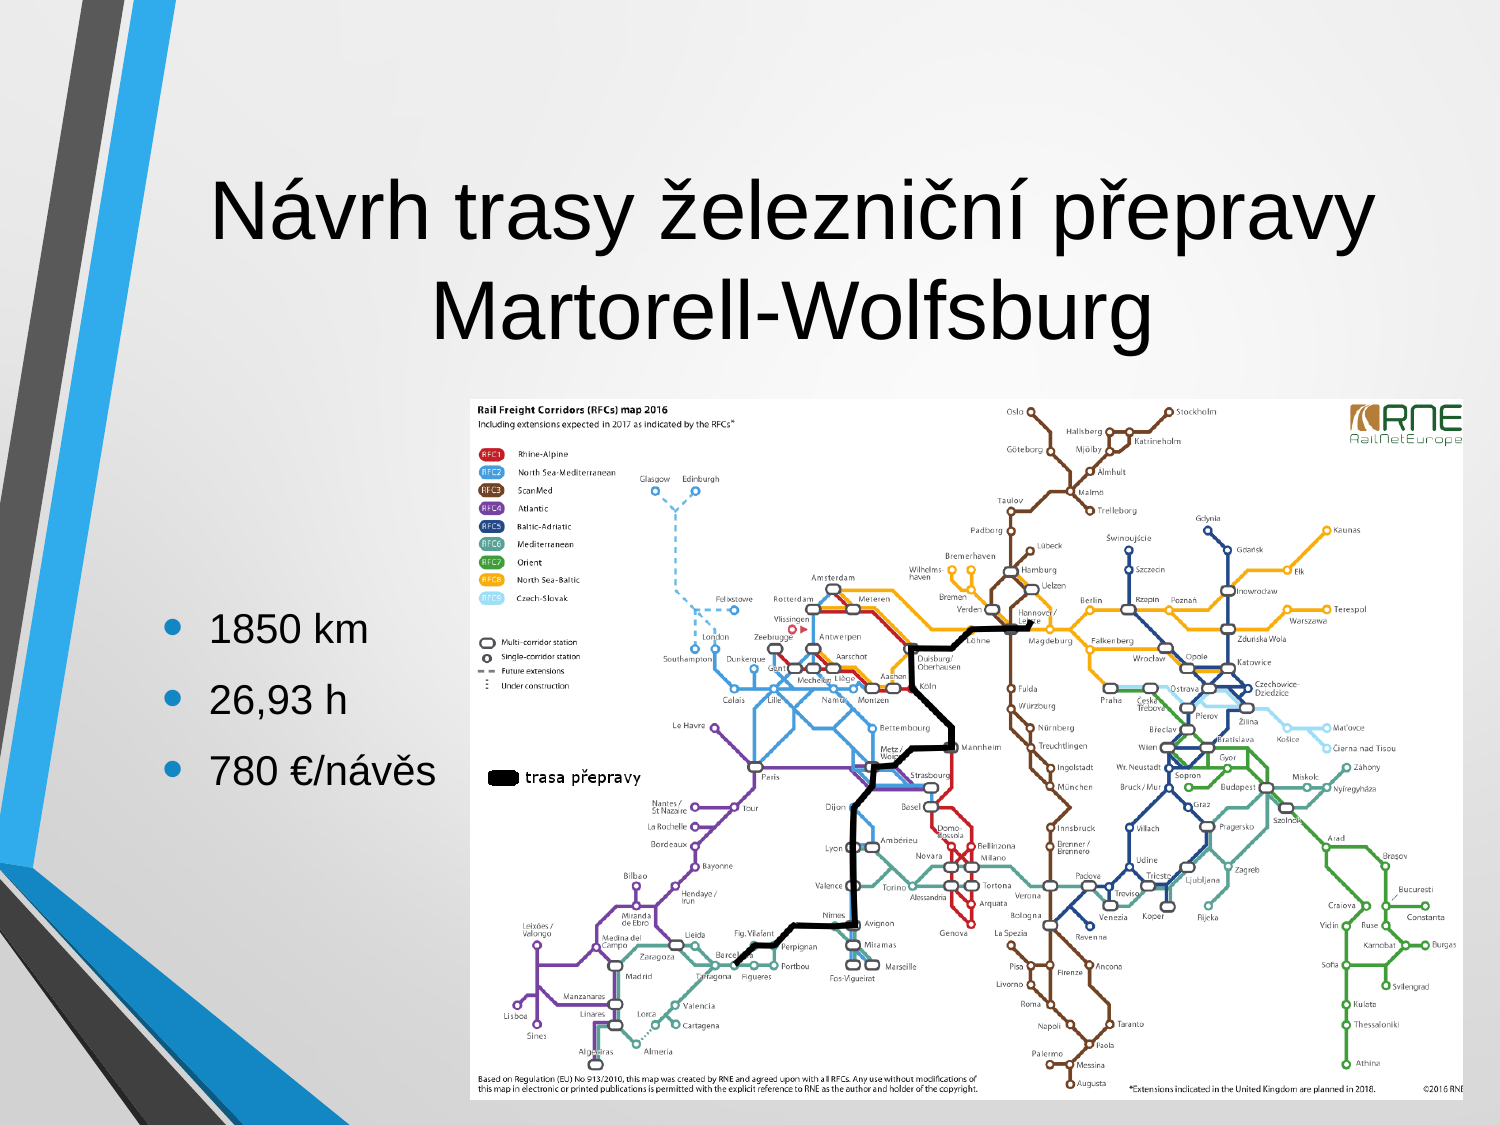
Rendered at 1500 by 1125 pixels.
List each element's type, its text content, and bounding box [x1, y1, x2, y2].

title Návrh trasy železniční přepravy Martorell-Wolfsburg [161, 112, 1425, 400]
list 1850 km 26,93 h 780 €/návěs [147, 423, 470, 973]
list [470, 399, 1463, 1100]
